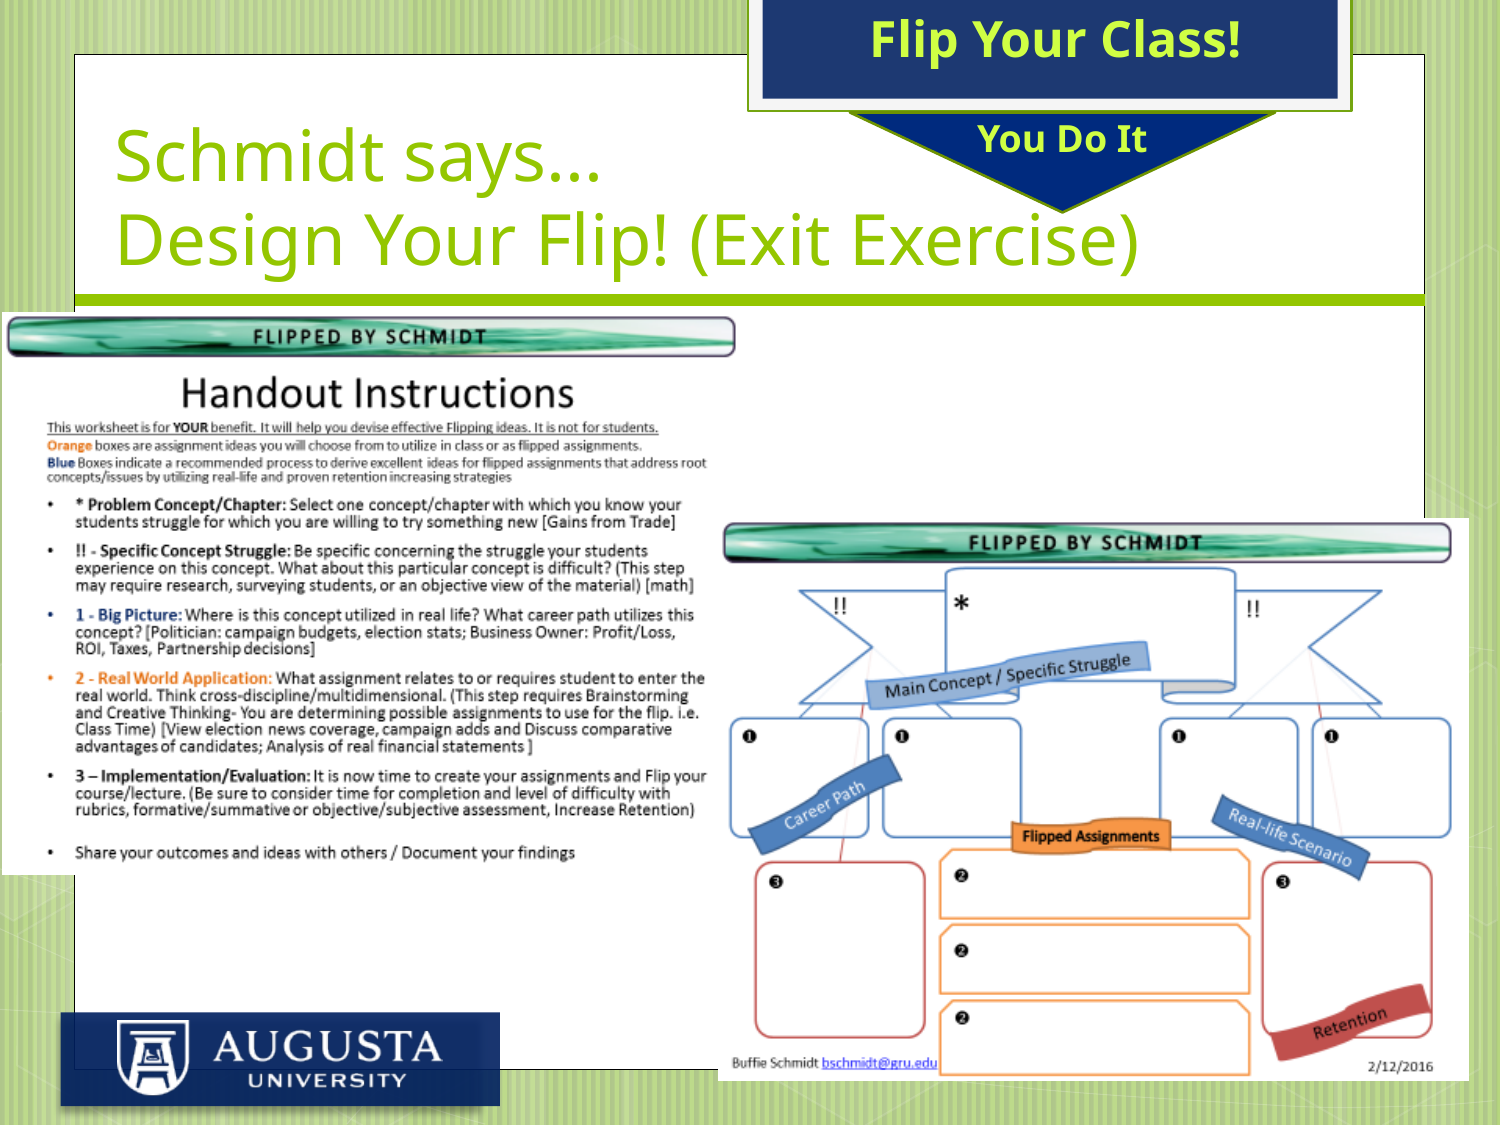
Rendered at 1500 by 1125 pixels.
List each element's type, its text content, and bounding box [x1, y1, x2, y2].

text_box You Do It [848, 111, 1277, 214]
list Flip Your Class! [762, 0, 1338, 88]
picture [117, 1020, 443, 1099]
title Schmidt says... Design Your Flip! (Exit Exercise) [99, 99, 1324, 288]
picture [2, 312, 1469, 1082]
